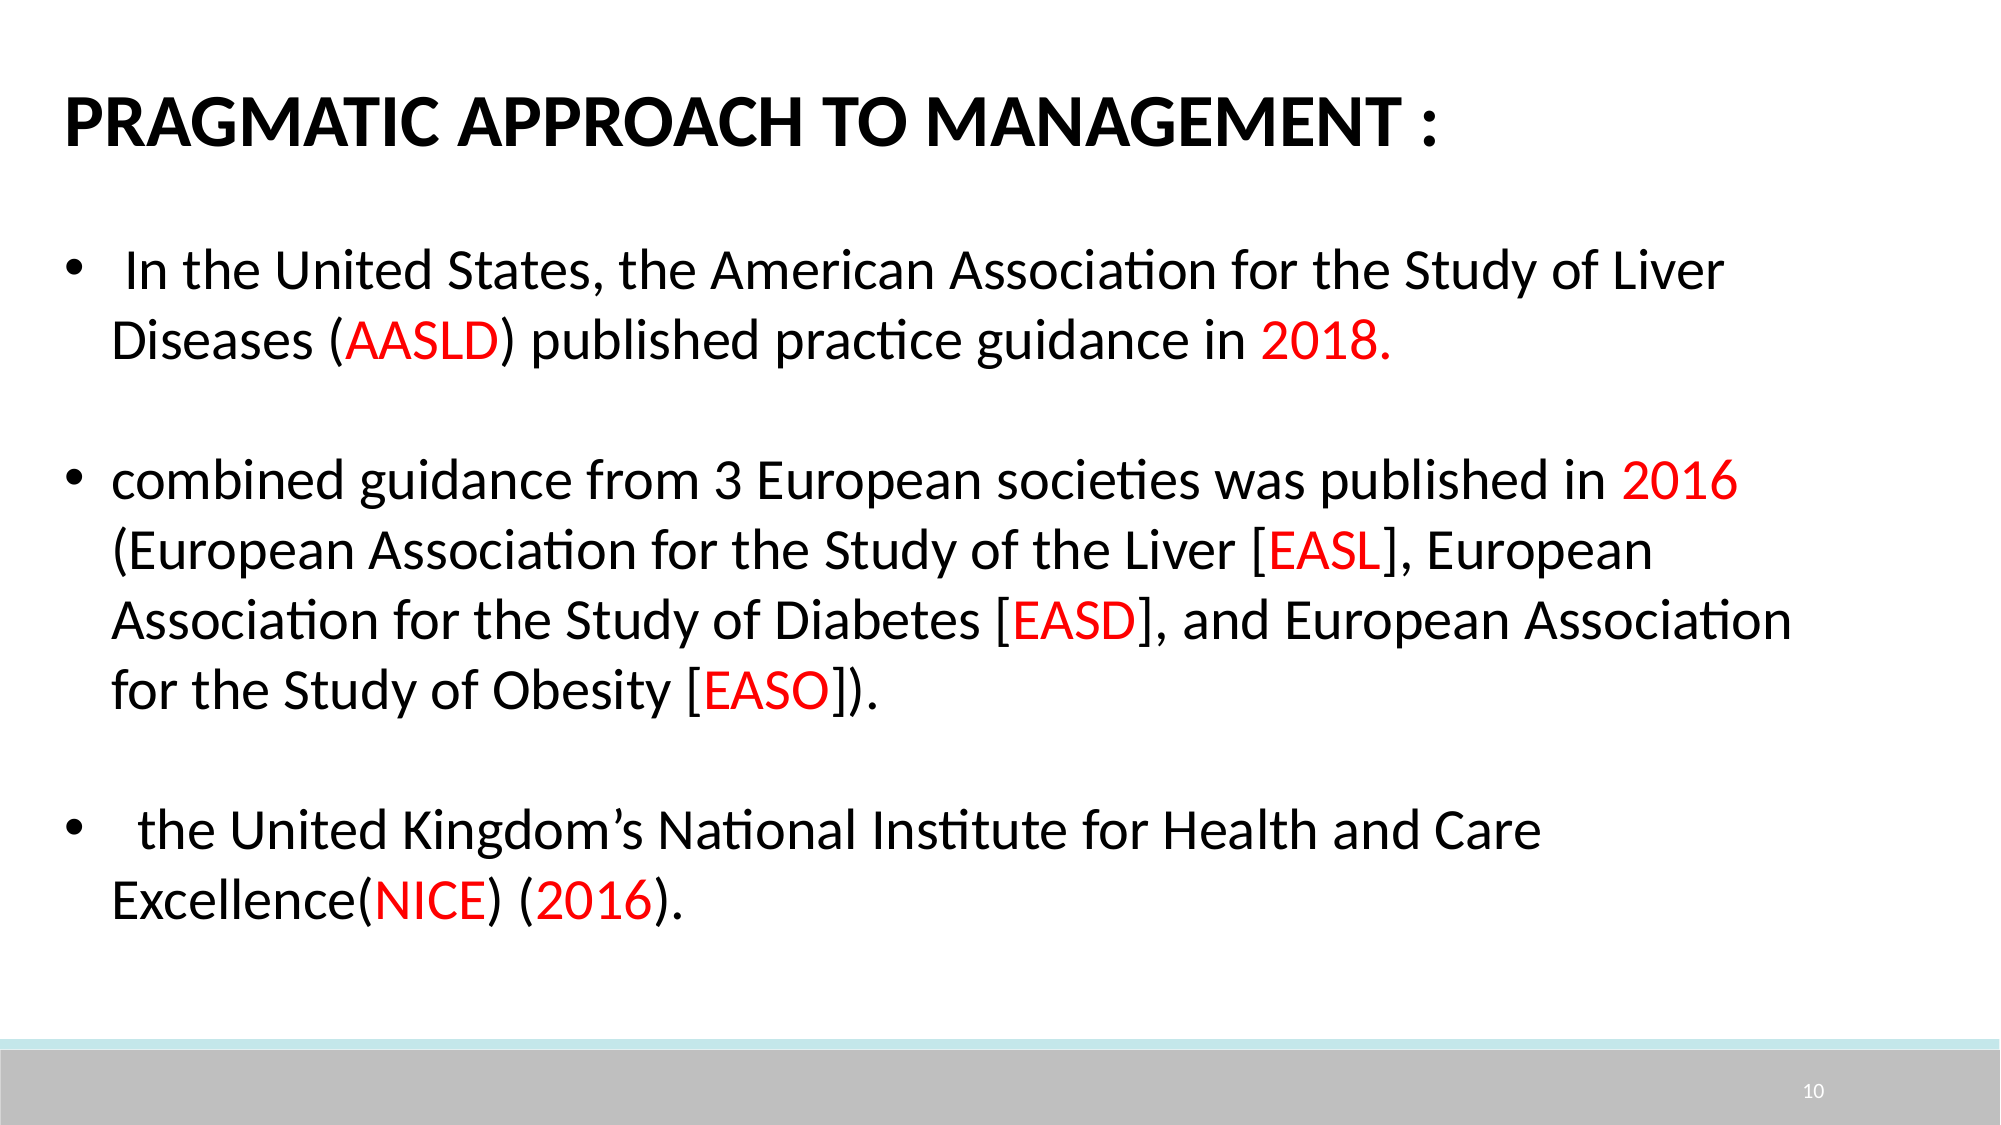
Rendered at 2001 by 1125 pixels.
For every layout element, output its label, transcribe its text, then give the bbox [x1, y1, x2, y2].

slide_number 10 [1624, 1059, 1840, 1120]
text_box PRAGMATIC APPROACH TO MANAGEMENT : In the United States, the American Association for the Study of Liver Diseases (AASLD) published practice guidance in 2018. combined guidance from 3 European societies was published in 2016 (European Association for the Study of the Liver [EASL], European Association for the Study of Diabetes [EASD], and European Association for the Study of Obesity [EASO]). the United Kingdom’s National Institute for Health and Care Excellence(NICE) (2016). [49, 63, 1888, 939]
